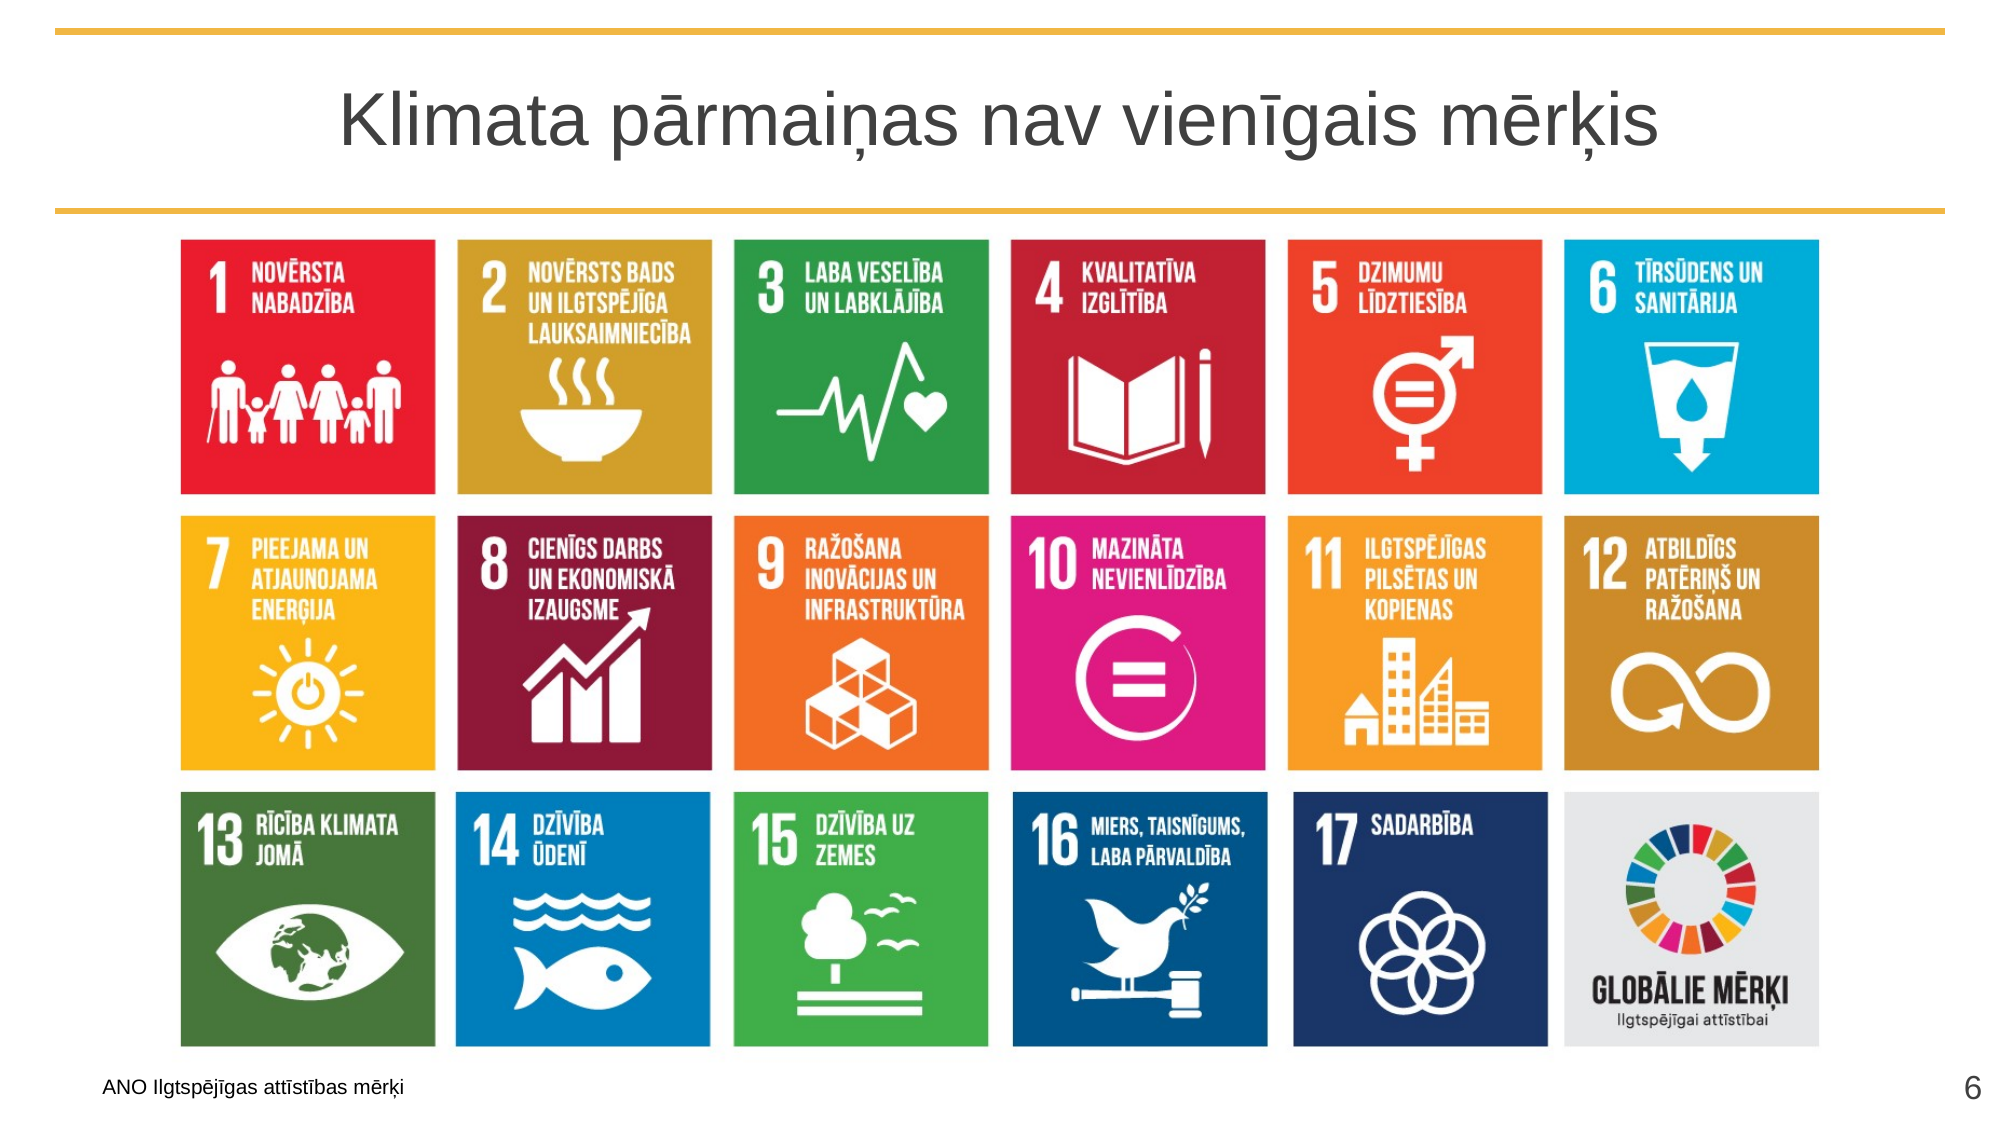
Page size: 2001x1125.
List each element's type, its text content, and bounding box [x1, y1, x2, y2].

list ANO Ilgtspējīgas attīstības mērķi [87, 1046, 590, 1107]
picture [155, 216, 1845, 1067]
slide_number 6 [1879, 1058, 1998, 1118]
title Klimata pārmaiņas nav vienīgais mērķis [56, 35, 1944, 208]
